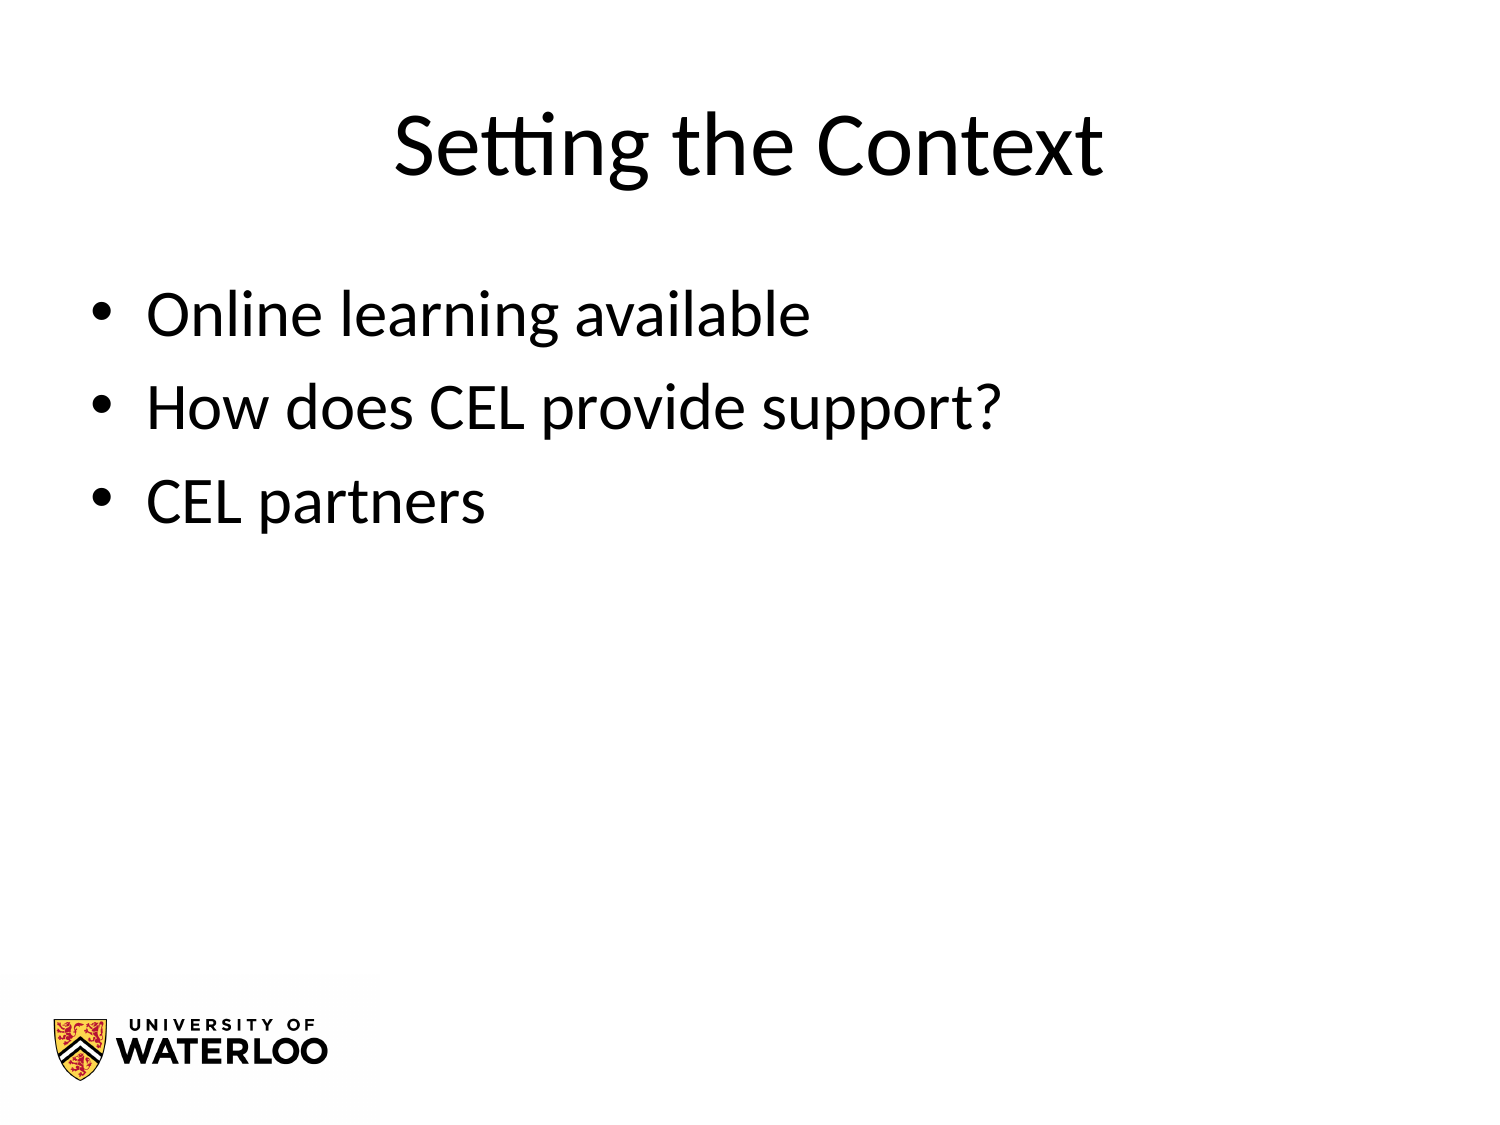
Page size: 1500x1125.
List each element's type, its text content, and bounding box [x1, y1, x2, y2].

list Online learning available How does CEL provide support? CEL partners [75, 262, 1425, 959]
picture [0, 974, 381, 1125]
title Setting the Context [75, 45, 1425, 233]
